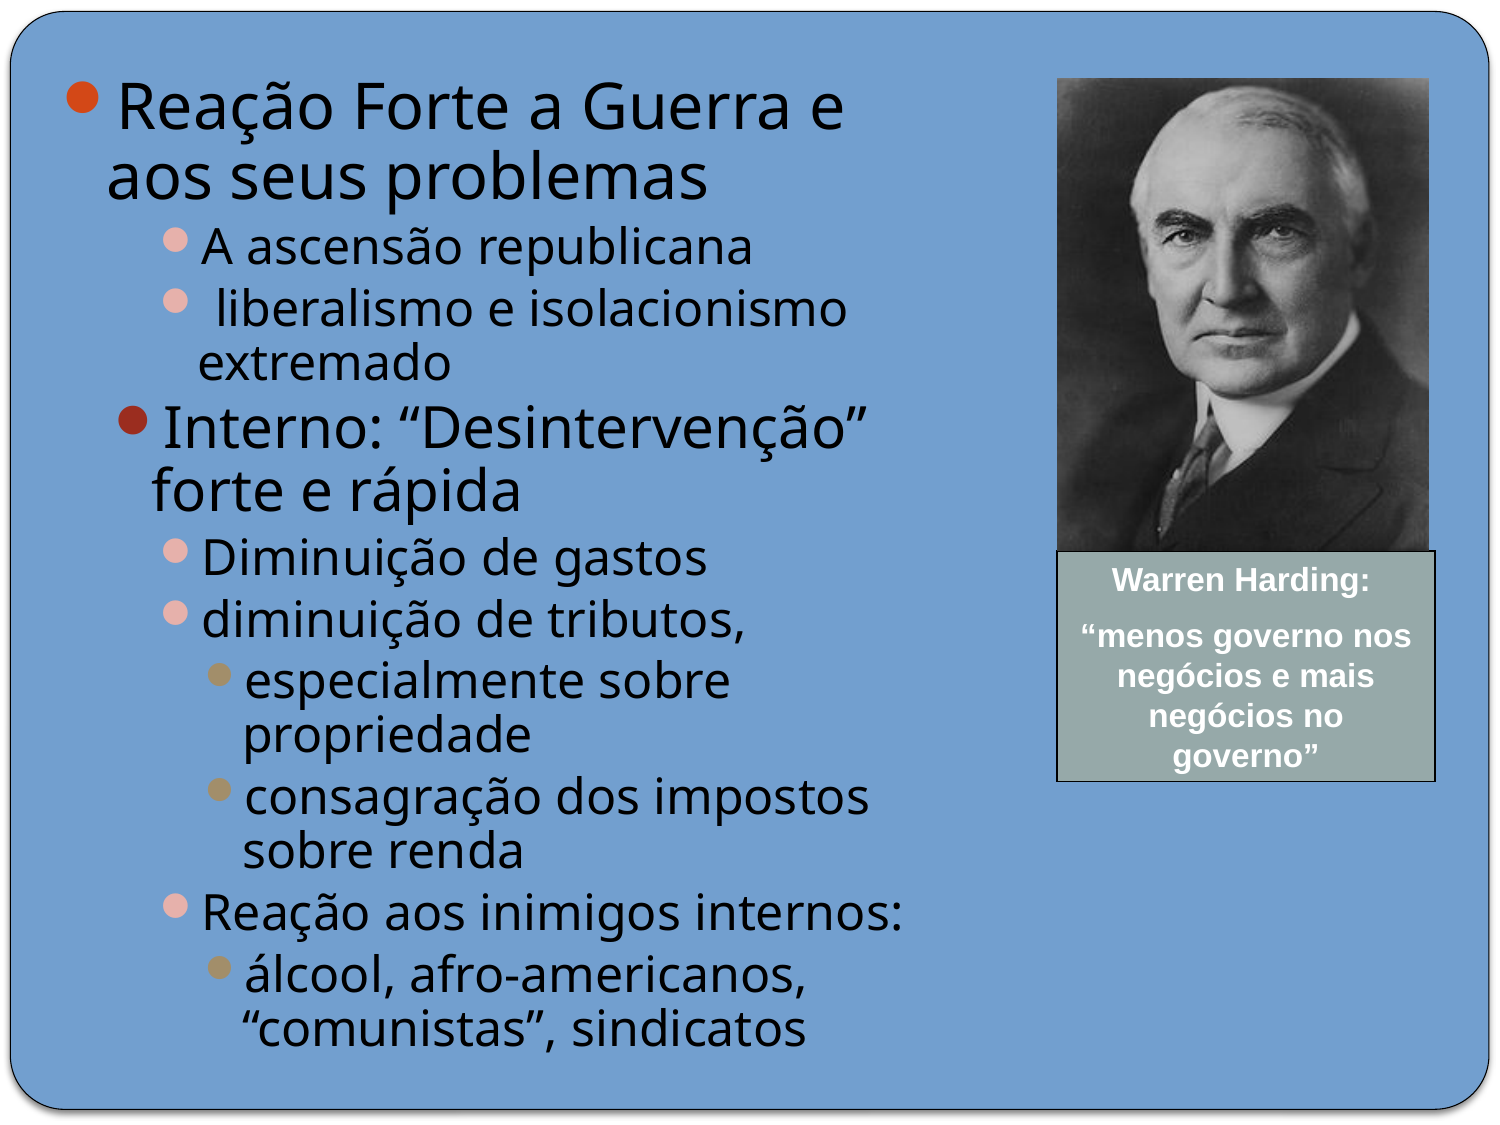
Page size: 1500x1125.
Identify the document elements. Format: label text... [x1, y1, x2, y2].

picture [1056, 77, 1430, 551]
text_box Warren Harding: “menos governo nos negócios e mais negócios no governo” [1057, 550, 1436, 782]
list Reação Forte a Guerra e aos seus problemas A ascensão republicana liberalismo e isolacionismo extremado Interno: “Desintervenção” forte e rápida Diminuição de gastos diminuição de tributos, especialmente sobre propriedade consagração dos impostos sobre renda Reação aos inimigos internos: álcool, afro-americanos, “comunistas”, sindicatos [46, 66, 928, 1071]
